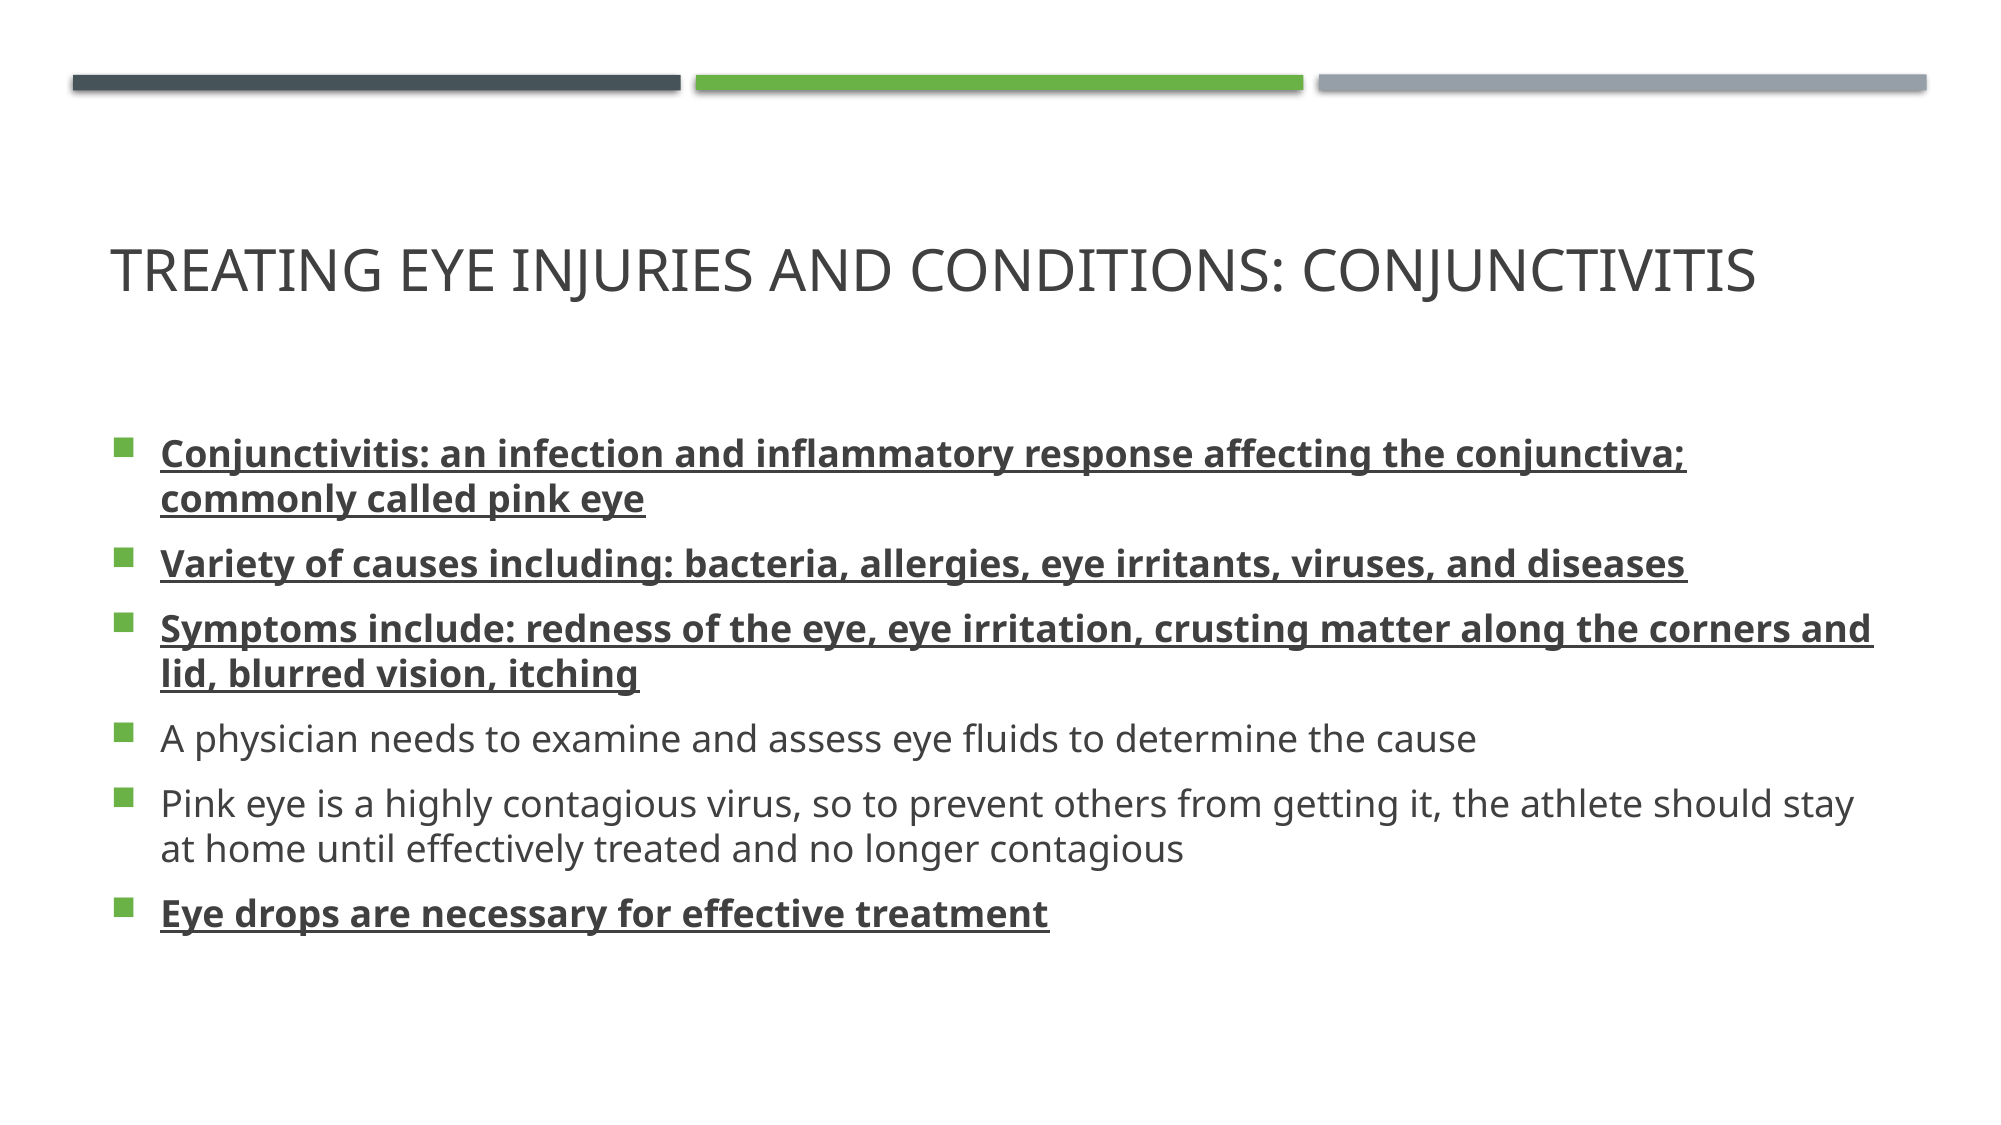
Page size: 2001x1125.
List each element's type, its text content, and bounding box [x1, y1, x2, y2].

list Conjunctivitis: an infection and inflammatory response affecting the conjunctiva; commonly called pink eye Variety of causes including: bacteria, allergies, eye irritants, viruses, and diseases Symptoms include: redness of the eye, eye irritation, crusting matter along the corners and lid, blurred vision, itching A physician needs to examine and assess eye fluids to determine the cause Pink eye is a highly contagious virus, so to prevent others from getting it, the athlete should stay at home until effectively treated and no longer contagious Eye drops are necessary for effective treatment [95, 383, 1905, 981]
title Treating Eye injuries and Conditions: Conjunctivitis [95, 115, 1905, 311]
